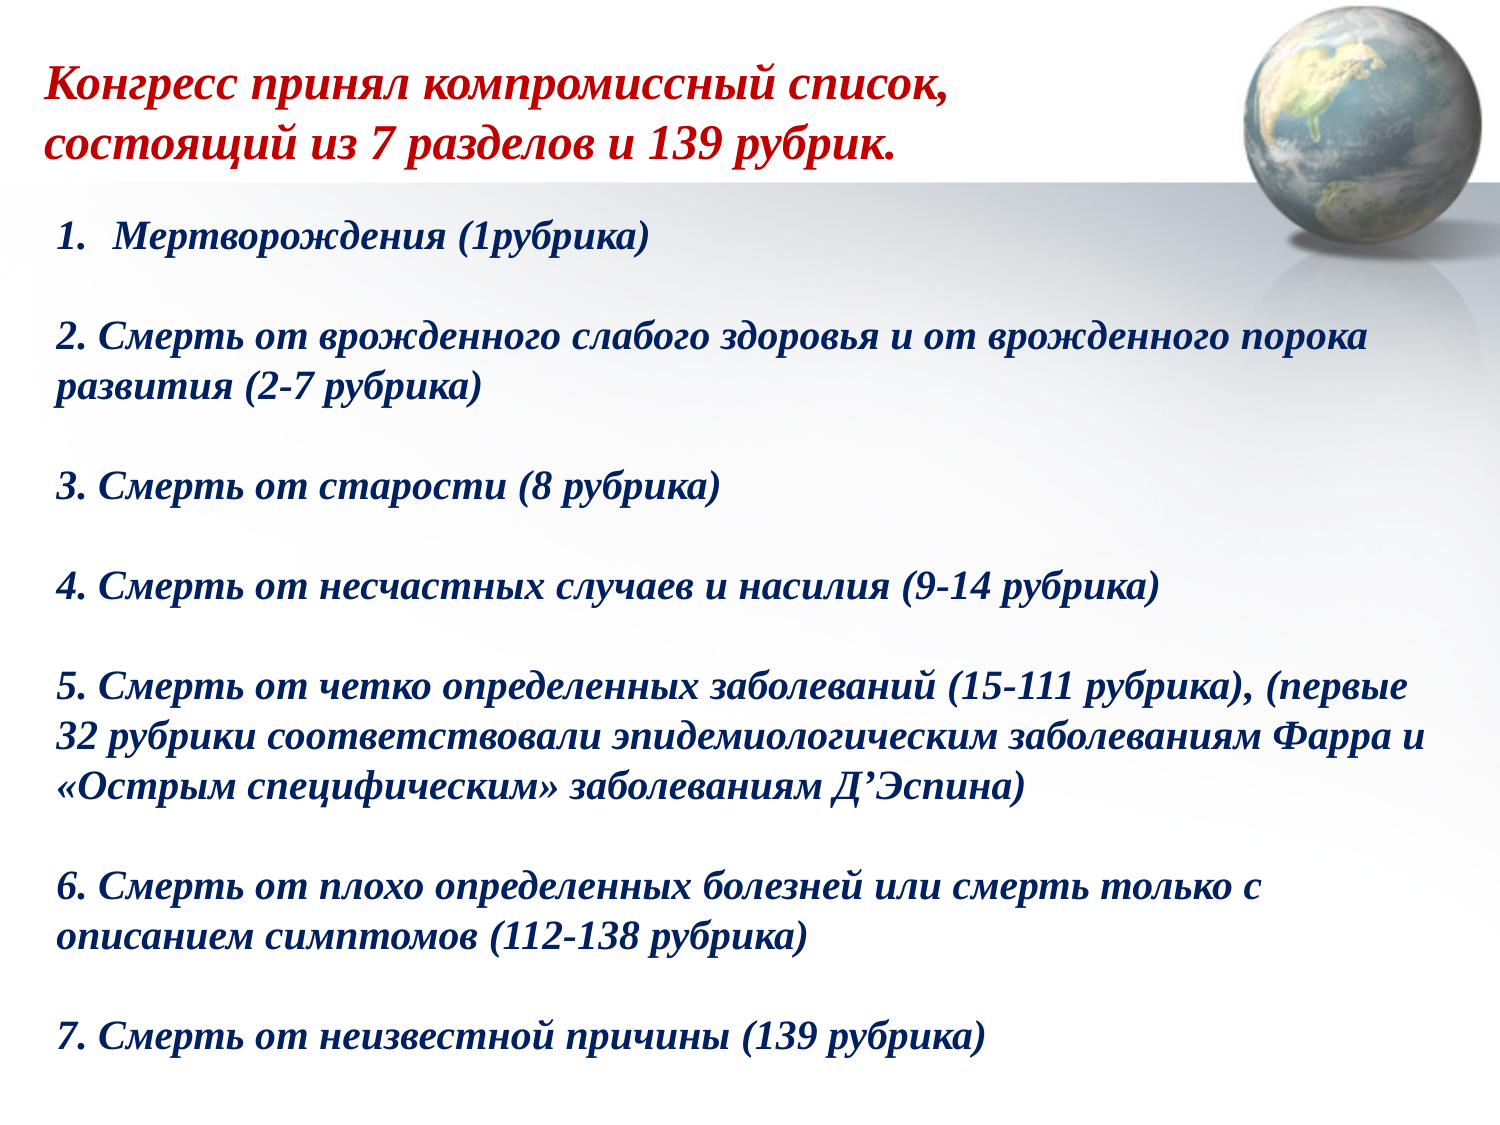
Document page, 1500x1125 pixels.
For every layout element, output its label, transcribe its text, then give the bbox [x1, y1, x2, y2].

text_box Мертворождения (1рубрика) 2. Смерть от врожденного слабого здоровья и от врожденного порока развития (2-7 рубрика) 3. Смерть от старости (8 рубрика) 4. Смерть от несчастных случаев и насилия (9-14 рубрика) 5. Смерть от четко определенных заболеваний (15-111 рубрика), (первые 32 рубрики соответствовали эпидемиологическим заболеваниям Фарра и «Острым специфическим» заболеваниям Д’Эспина) 6. Смерть от плохо определенных болезней или смерть только с описанием симптомов (112-138 рубрика) 7. Смерть от неизвестной причины (139 рубрика) [41, 200, 1447, 1066]
text_box Конгресс принял компромиссный список, состоящий из 7 разделов и 139 рубрик. [29, 42, 1164, 178]
